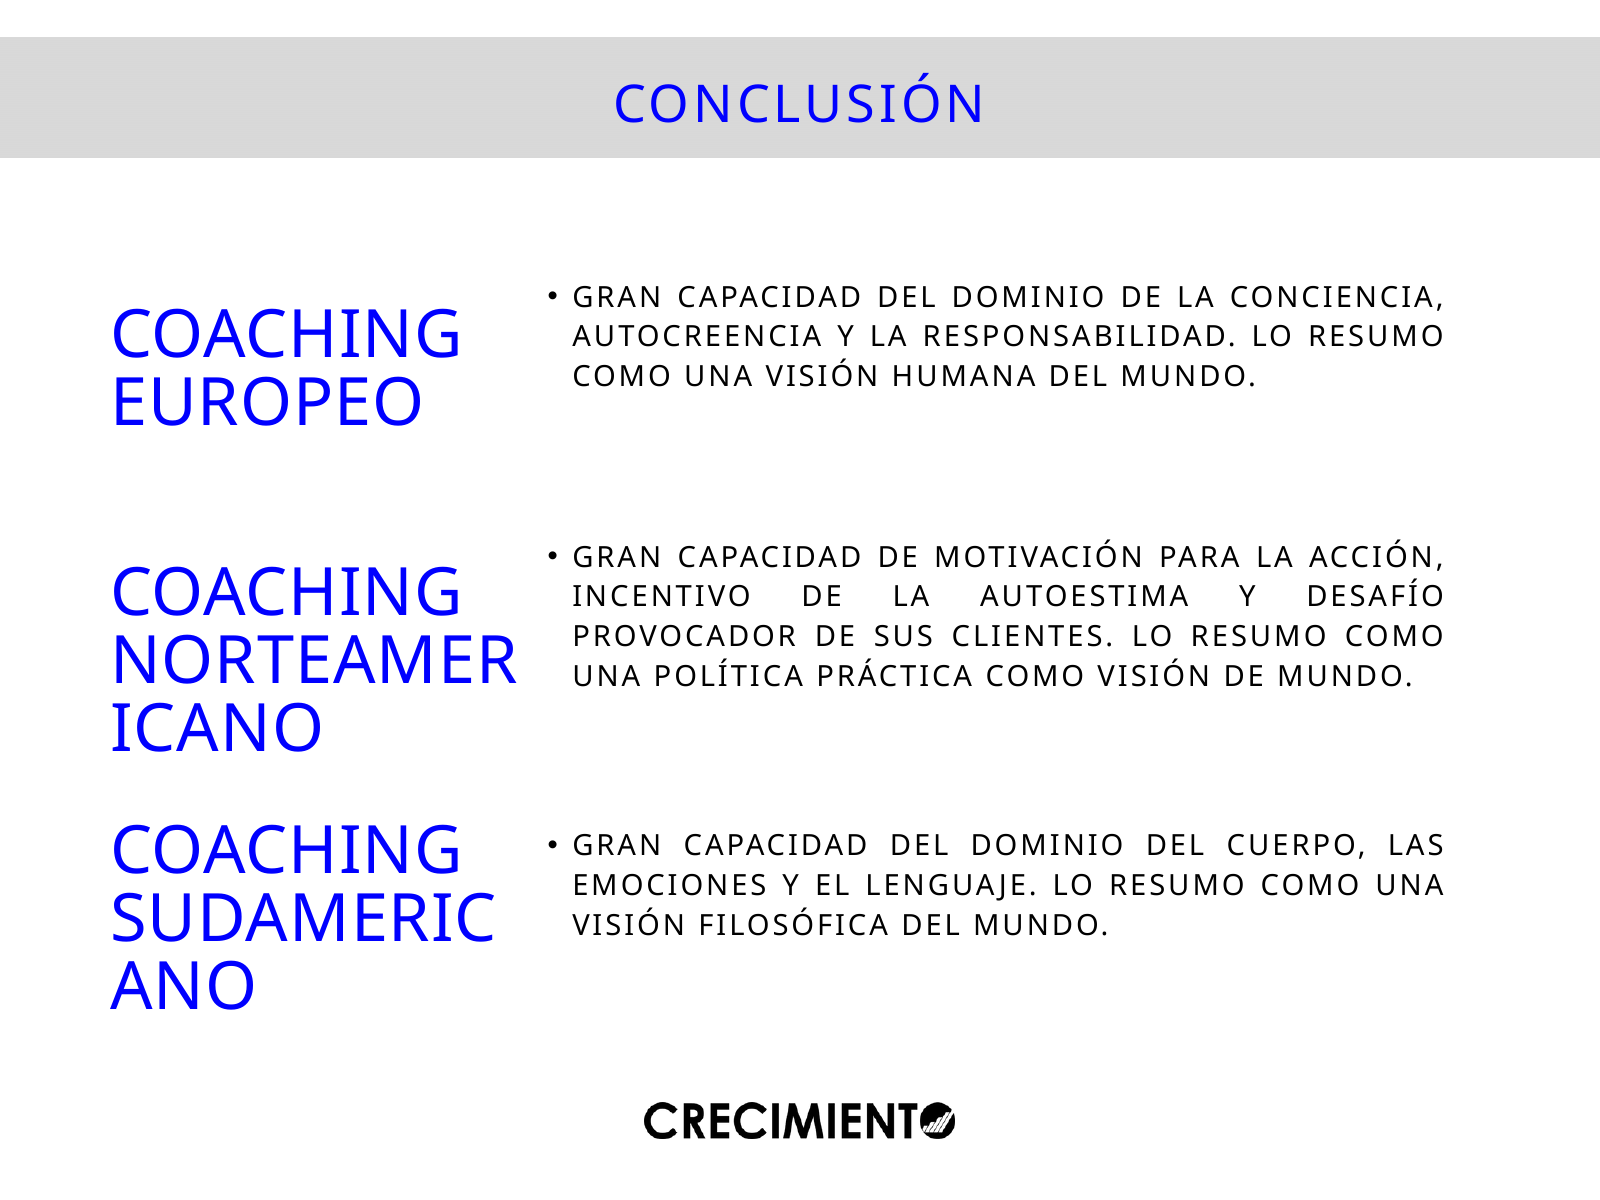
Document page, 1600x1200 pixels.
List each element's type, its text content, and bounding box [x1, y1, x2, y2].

text_box GRAN CAPACIDAD DE MOTIVACIÓN PARA LA ACCIÓN, INCENTIVO DE LA AUTOESTIMA Y DESAFÍO PROVOCADOR DE SUS CLIENTES. LO RESUMO COMO UNA POLÍTICA PRÁCTICA COMO VISIÓN DE MUNDO. [522, 533, 1448, 692]
picture [0, 36, 1600, 158]
text_box COACHING NORTEAMERICANO [110, 560, 523, 765]
picture [644, 1102, 956, 1139]
text_box COACHING EUROPEO [110, 302, 523, 439]
text_box COACHING SUDAMERICANO [110, 818, 523, 1023]
text_box GRAN CAPACIDAD DEL DOMINIO DE LA CONCIENCIA, AUTOCREENCIA Y LA RESPONSABILIDAD. LO RESUMO COMO UNA VISIÓN HUMANA DEL MUNDO. [522, 273, 1448, 393]
text_box GRAN CAPACIDAD DEL DOMINIO DEL CUERPO, LAS EMOCIONES Y EL LENGUAJE. LO RESUMO COMO UNA VISIÓN FILOSÓFICA DEL MUNDO. [523, 821, 1448, 941]
